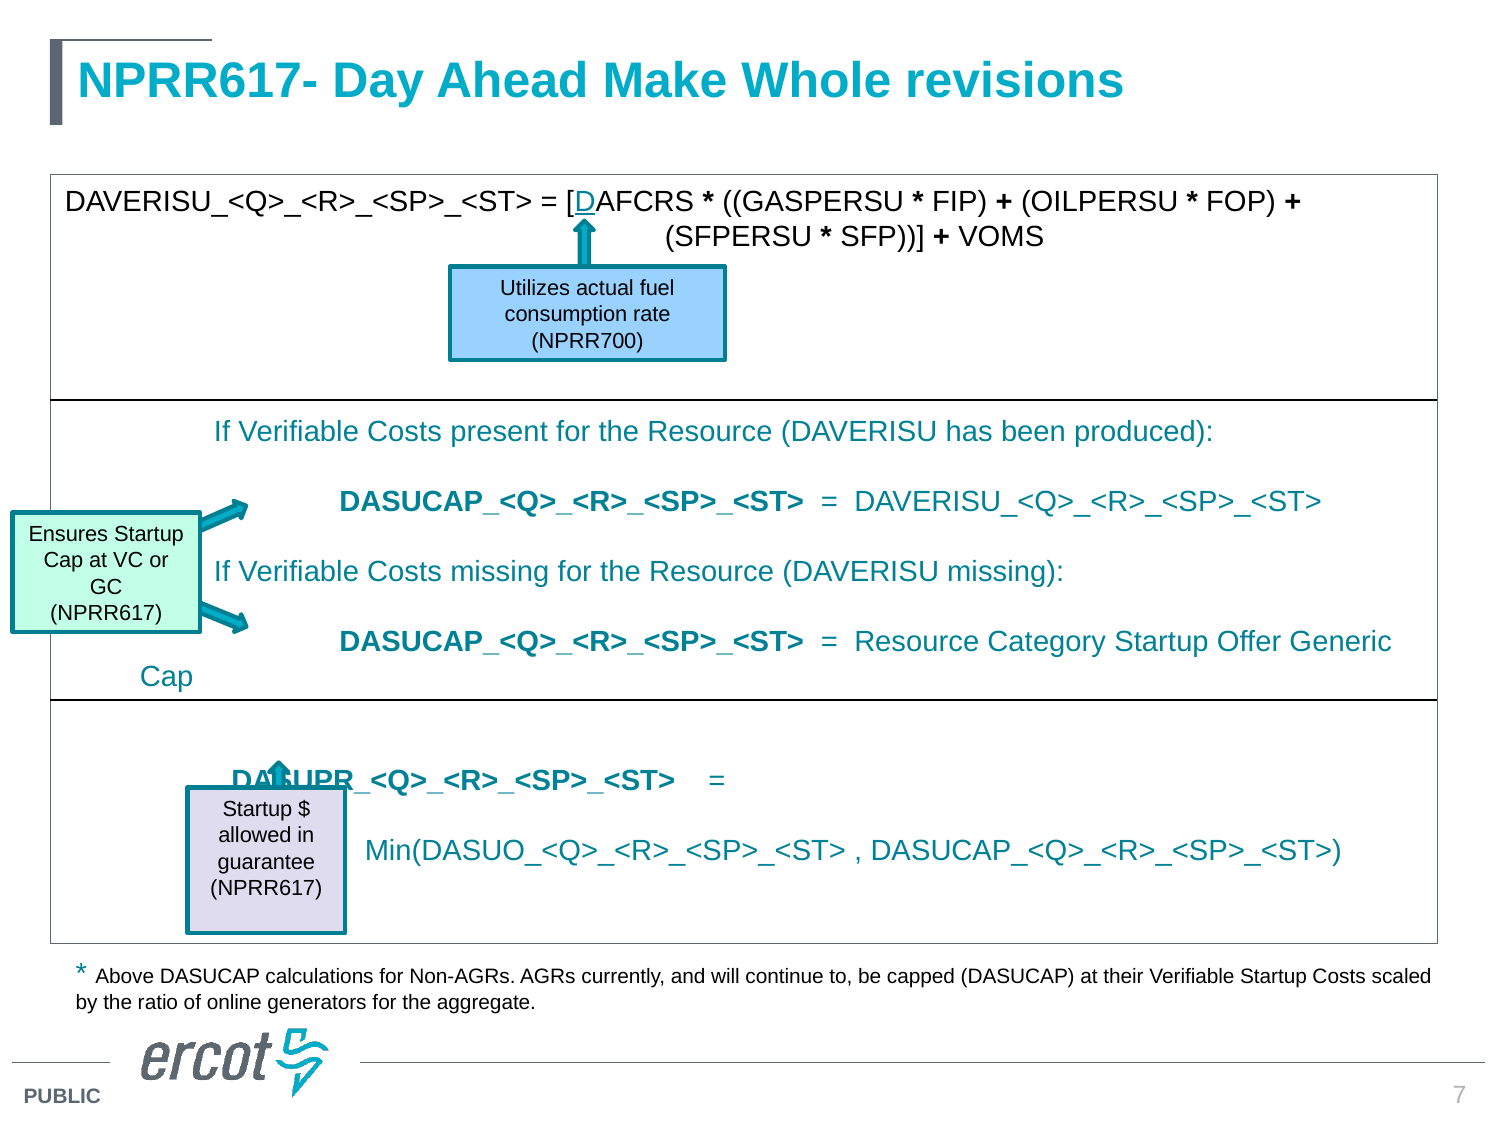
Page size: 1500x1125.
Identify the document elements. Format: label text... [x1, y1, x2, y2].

text_box DAVERISU_<Q>_<R>_<SP>_<ST> = [DAFCRS * ((GASPERSU * FIP) + (OILPERSU * FOP) + (SFPERSU * SFP))] + VOMS If Verifiable Costs present for the Resource (DAVERISU has been produced): DASUCAP_<Q>_<R>_<SP>_<ST> = DAVERISU_<Q>_<R>_<SP>_<ST> If Verifiable Costs missing for the Resource (DAVERISU missing): DASUCAP_<Q>_<R>_<SP>_<ST> = Resource Category Startup Offer Generic Cap DASUPR_<Q>_<R>_<SP>_<ST> = Min(DASUO_<Q>_<R>_<SP>_<ST> , DASUCAP_<Q>_<R>_<SP>_<ST>) [50, 701, 1438, 944]
text_box [267, 760, 291, 787]
picture [137, 1067, 332, 1100]
title NPRR617- Day Ahead Make Whole revisions [62, 39, 1450, 228]
text_box DAVERISU_<Q>_<R>_<SP>_<ST> = [DAFCRS * ((GASPERSU * FIP) + (OILPERSU * FOP) + (SFPERSU * SFP))] + VOMS If Verifiable Costs present for the Resource (DAVERISU has been produced): DASUCAP_<Q>_<R>_<SP>_<ST> = DAVERISU_<Q>_<R>_<SP>_<ST> If Verifiable Costs missing for the Resource (DAVERISU missing): DASUCAP_<Q>_<R>_<SP>_<ST> = Resource Category Startup Offer Generic Cap DASUPR_<Q>_<R>_<SP>_<ST> = Min(DASUO_<Q>_<R>_<SP>_<ST> , DASUCAP_<Q>_<R>_<SP>_<ST>) [50, 401, 1438, 699]
text_box Ensures Startup Cap at VC or GC (NPRR617) [12, 512, 200, 633]
text_box * Above DASUCAP calculations for Non-AGRs. AGRs currently, and will continue to, be capped (DASUCAP) at their Verifiable Startup Costs scaled by the ratio of online generators for the aggregate. [60, 946, 1461, 1067]
text_box Startup $ allowed in guarantee (NPRR617) [187, 787, 346, 934]
slide_number 7 [1437, 1076, 1475, 1112]
text_box [200, 600, 249, 634]
text_box DAVERISU_<Q>_<R>_<SP>_<ST> = [DAFCRS * ((GASPERSU * FIP) + (OILPERSU * FOP) + (SFPERSU * SFP))] + VOMS If Verifiable Costs present for the Resource (DAVERISU has been produced): DASUCAP_<Q>_<R>_<SP>_<ST> = DAVERISU_<Q>_<R>_<SP>_<ST> If Verifiable Costs missing for the Resource (DAVERISU missing): DASUCAP_<Q>_<R>_<SP>_<ST> = Resource Category Startup Offer Generic Cap DASUPR_<Q>_<R>_<SP>_<ST> = Min(DASUO_<Q>_<R>_<SP>_<ST> , DASUCAP_<Q>_<R>_<SP>_<ST>) [50, 174, 1438, 399]
text_box [200, 498, 249, 534]
